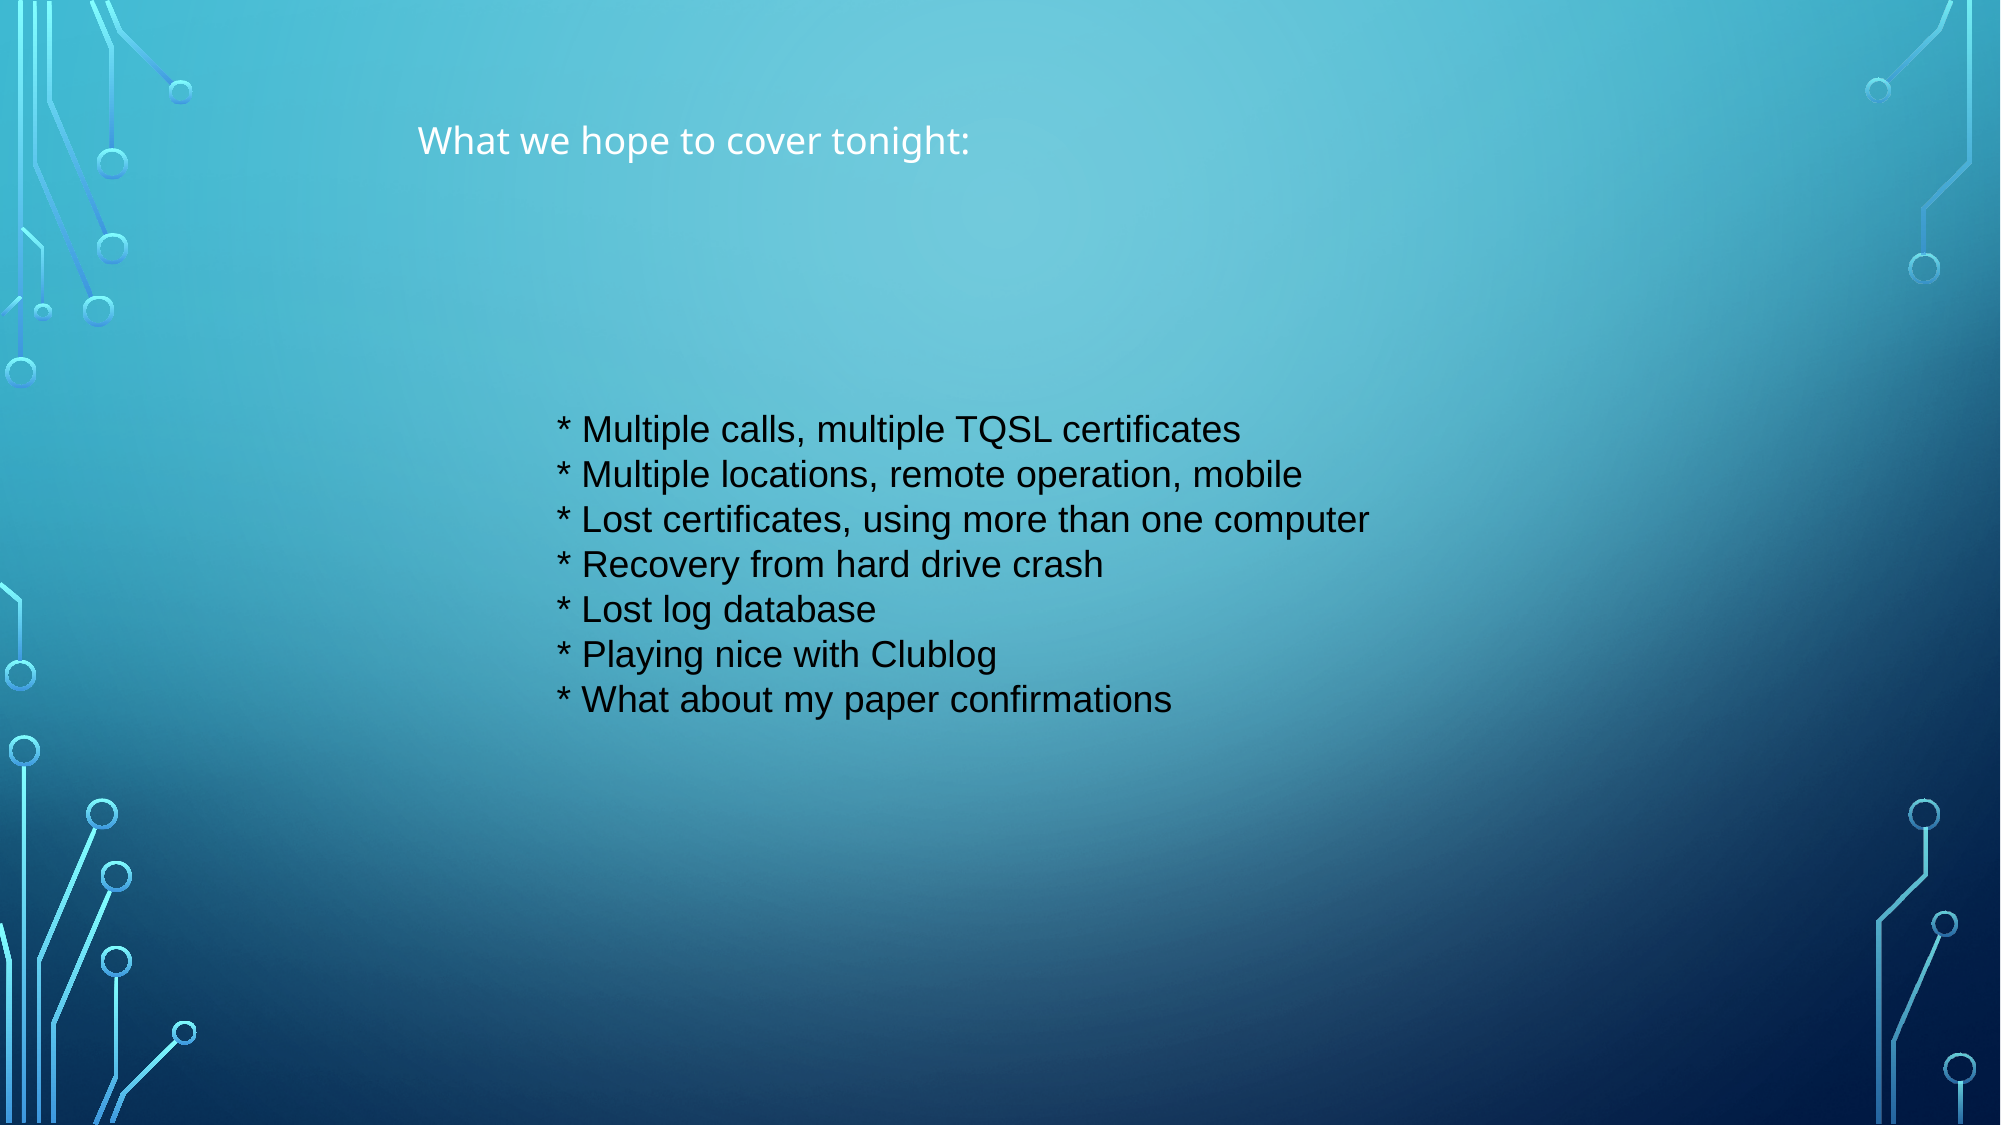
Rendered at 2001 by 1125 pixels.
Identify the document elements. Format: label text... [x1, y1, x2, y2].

text_box What we hope to cover tonight: [402, 109, 1381, 169]
text_box * Multiple calls, multiple TQSL certificates * Multiple locations, remote operation, mobile * Lost certificates, using more than one computer * Recovery from hard drive crash * Lost log database * Playing nice with Clublog * What about my paper confirmations [500, 397, 1500, 728]
